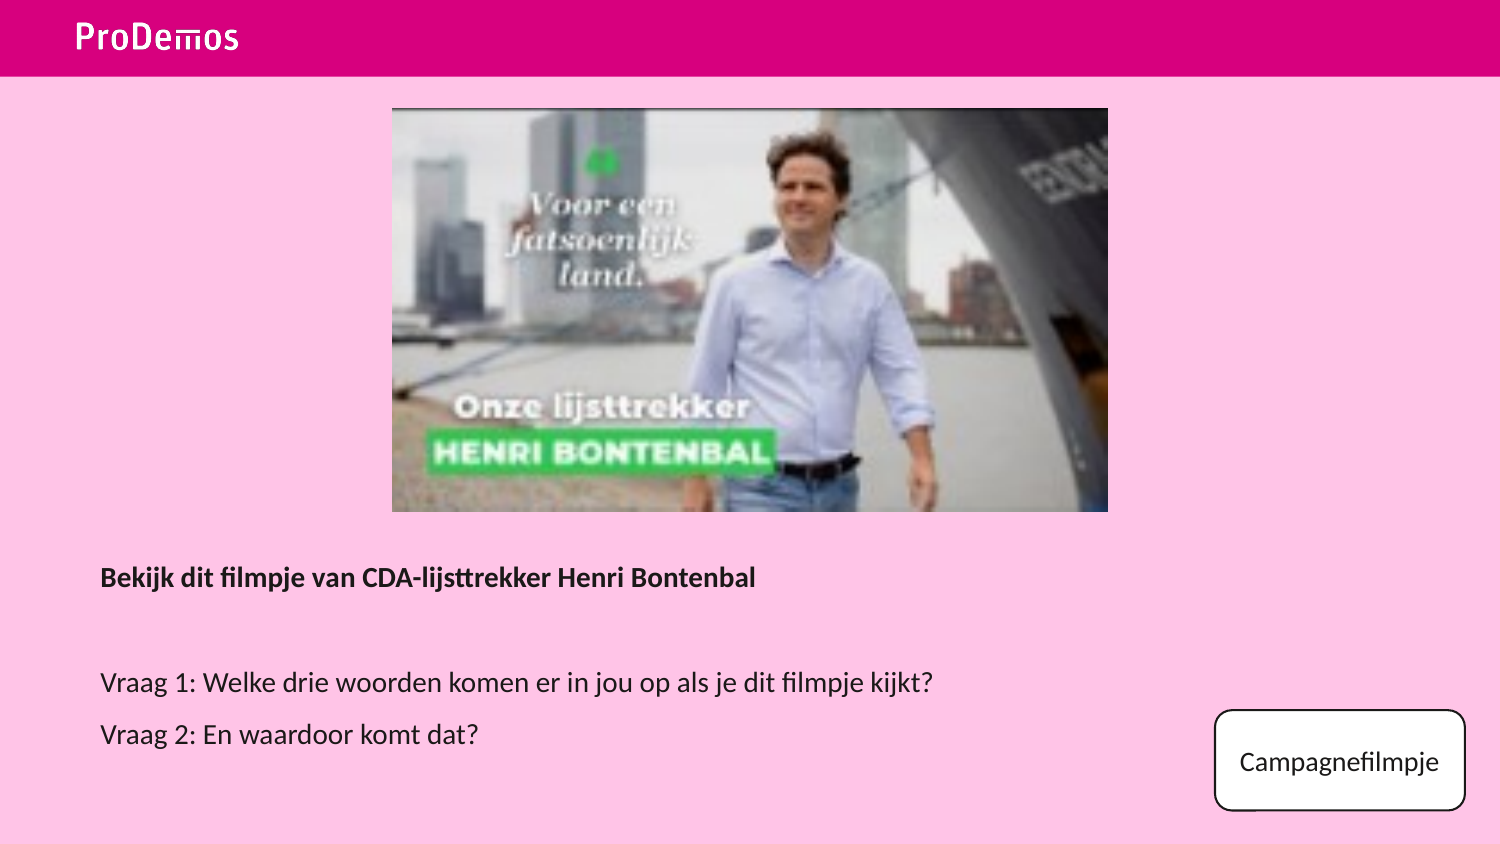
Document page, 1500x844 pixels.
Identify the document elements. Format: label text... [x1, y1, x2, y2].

picture [43, 5, 267, 81]
title Bekijk dit filmpje van CDA-lijsttrekker Henri Bontenbal Vraag 1: Welke drie woorden komen er in jou op als je dit filmpje kijkt? Vraag 2: En waardoor komt dat? [100, 533, 1400, 681]
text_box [391, 108, 1108, 513]
text_box Campagnefilmpje [1213, 709, 1466, 812]
